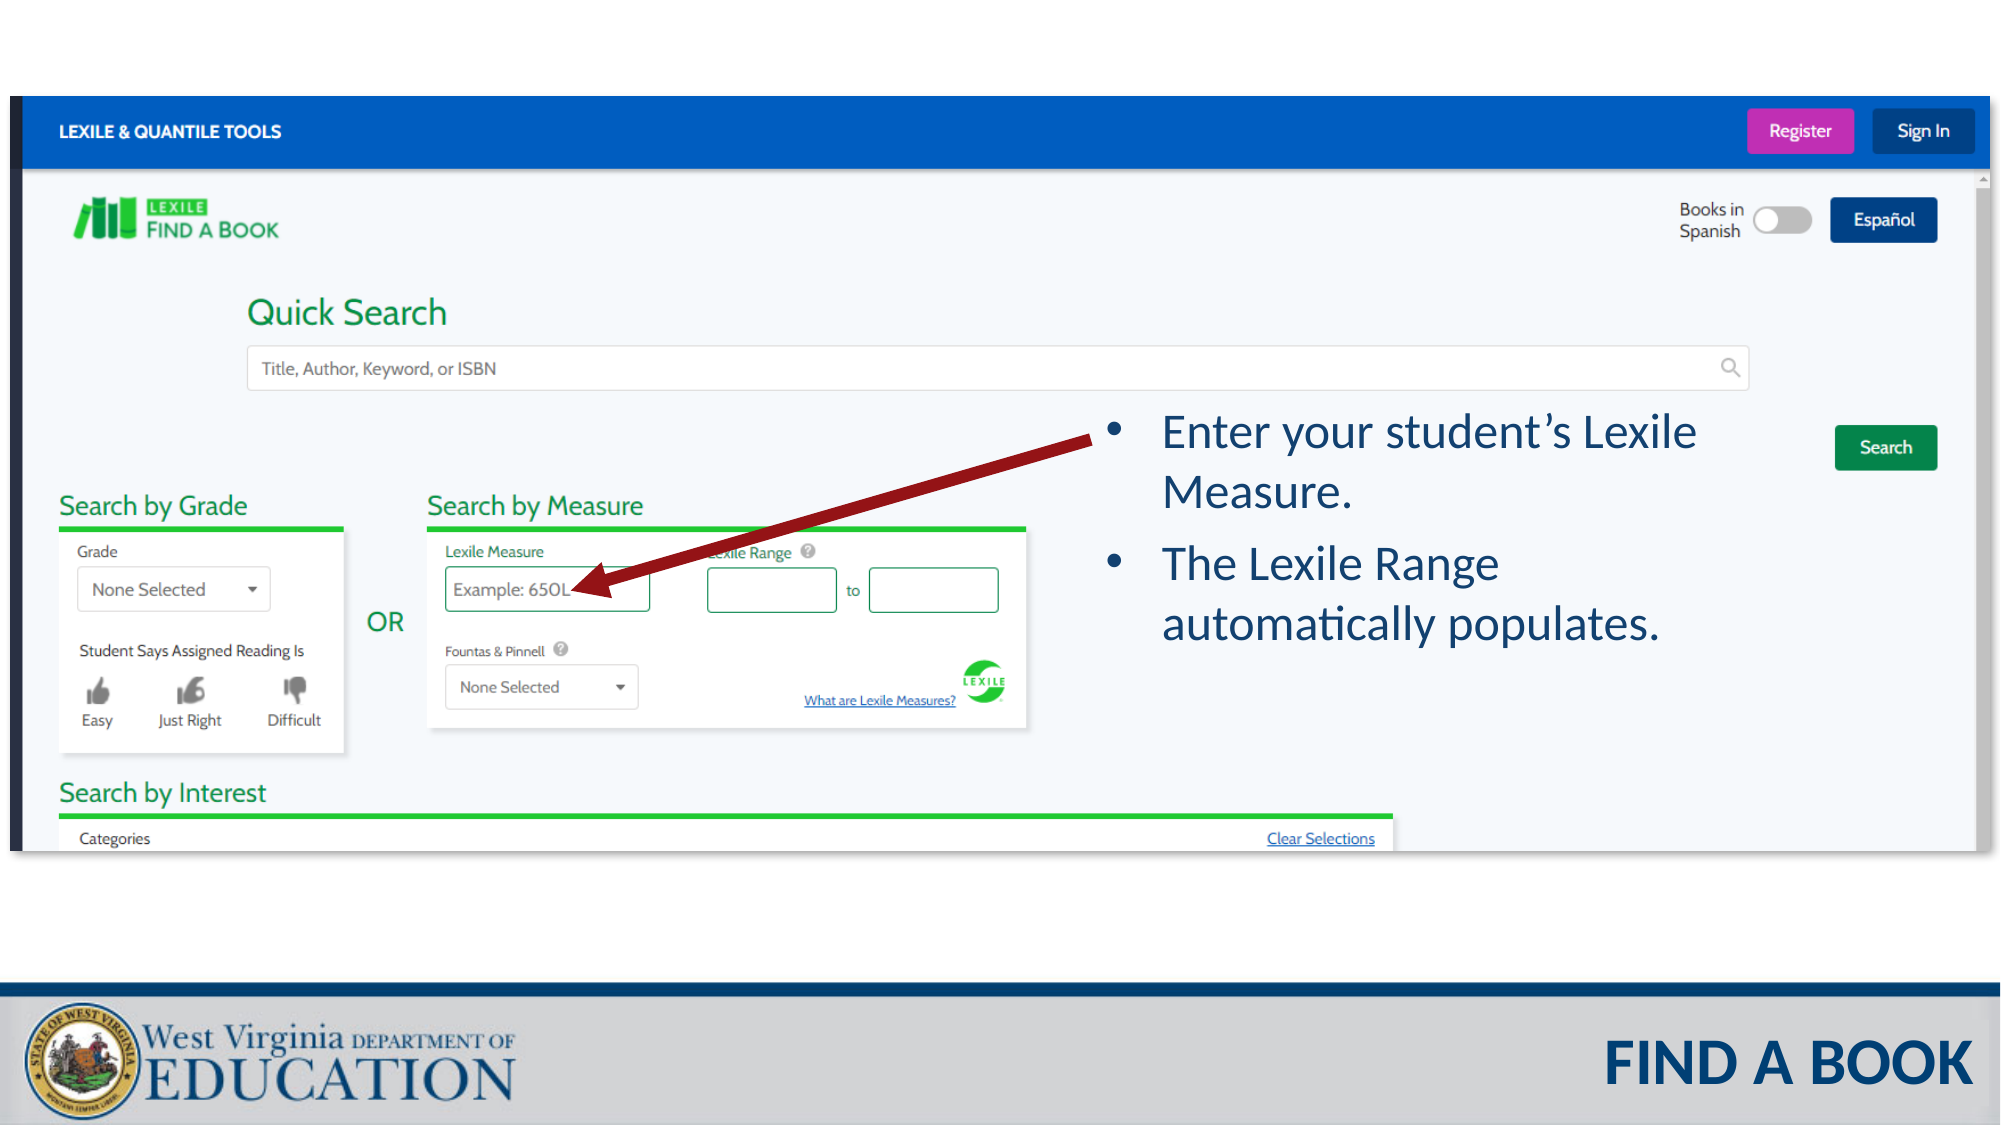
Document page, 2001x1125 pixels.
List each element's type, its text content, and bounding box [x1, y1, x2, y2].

text_box FIND A BOOK [681, 1019, 1990, 1107]
picture [0, 0, 2001, 1125]
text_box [570, 439, 1091, 591]
